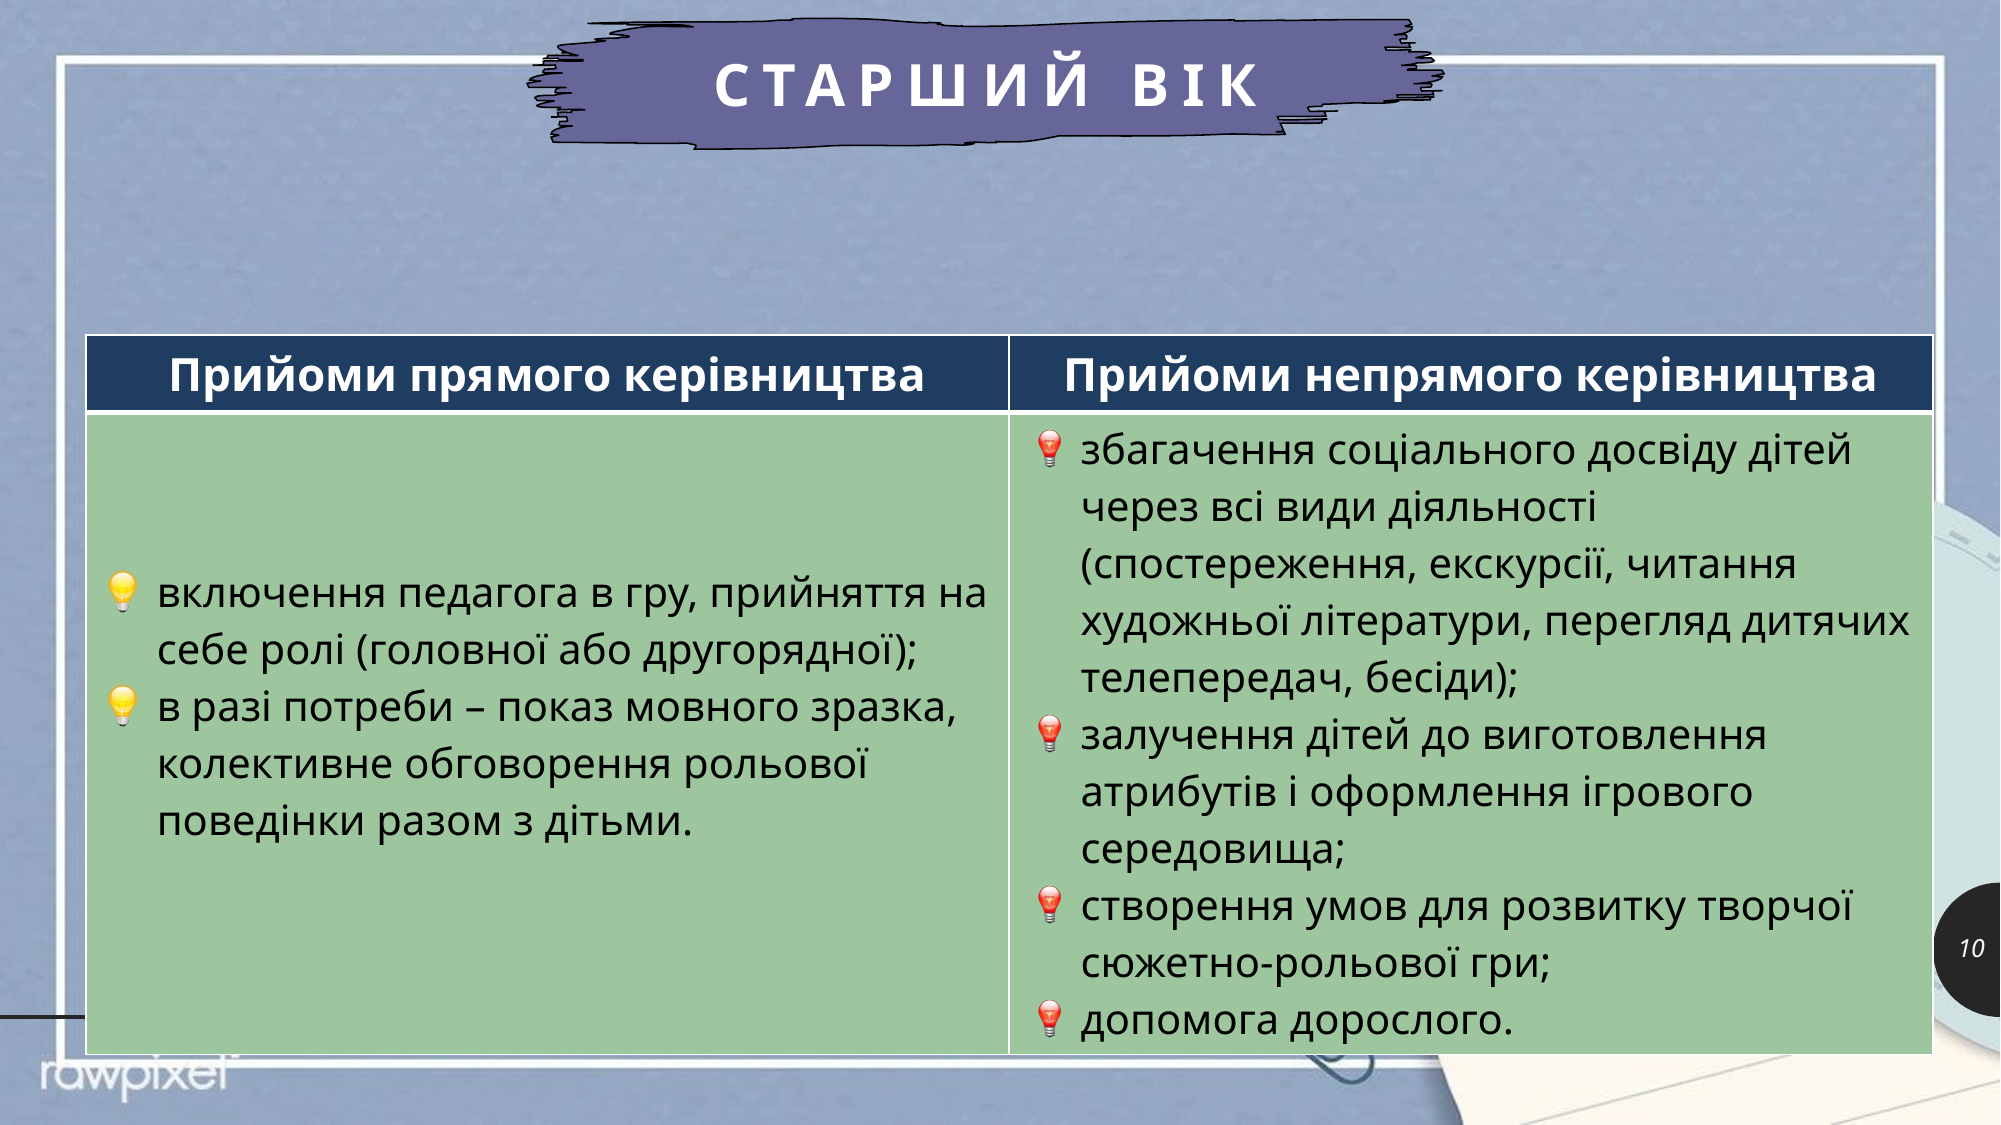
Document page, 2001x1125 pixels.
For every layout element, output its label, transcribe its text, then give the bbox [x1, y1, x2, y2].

table_header Прийоми непрямого керівництва [1010, 336, 1932, 410]
picture [100, 569, 145, 613]
text_box СТАРШИЙ ВІК [698, 40, 1273, 126]
table_header Прийоми прямого керівництва [87, 336, 1008, 410]
picture [0, 0, 2001, 1125]
picture [100, 683, 145, 727]
picture [1024, 879, 1074, 930]
table_cell збагачення соціального досвіду дітей через всі види діяльності (спостереження, екскурсії, читання художньої літератури, перегляд дитячих телепередач, бесіди); залучення дітей до виготовлення атрибутів і оформлення ігрового середовища; створення умов для розвитку творчої сюжетно-рольової гри; допомога дорослого. [1010, 415, 1932, 1054]
text_box [527, 18, 1445, 150]
table_cell включення педагога в гру, прийняття на себе ролі (головної або другорядної); в разі потреби – показ мовного зразка, колективне обговорення рольової поведінки разом з дітьми. [87, 415, 1008, 1054]
picture [1024, 708, 1074, 759]
slide_number 10 [1934, 919, 2000, 980]
picture [1024, 993, 1074, 1044]
picture [1024, 423, 1074, 474]
